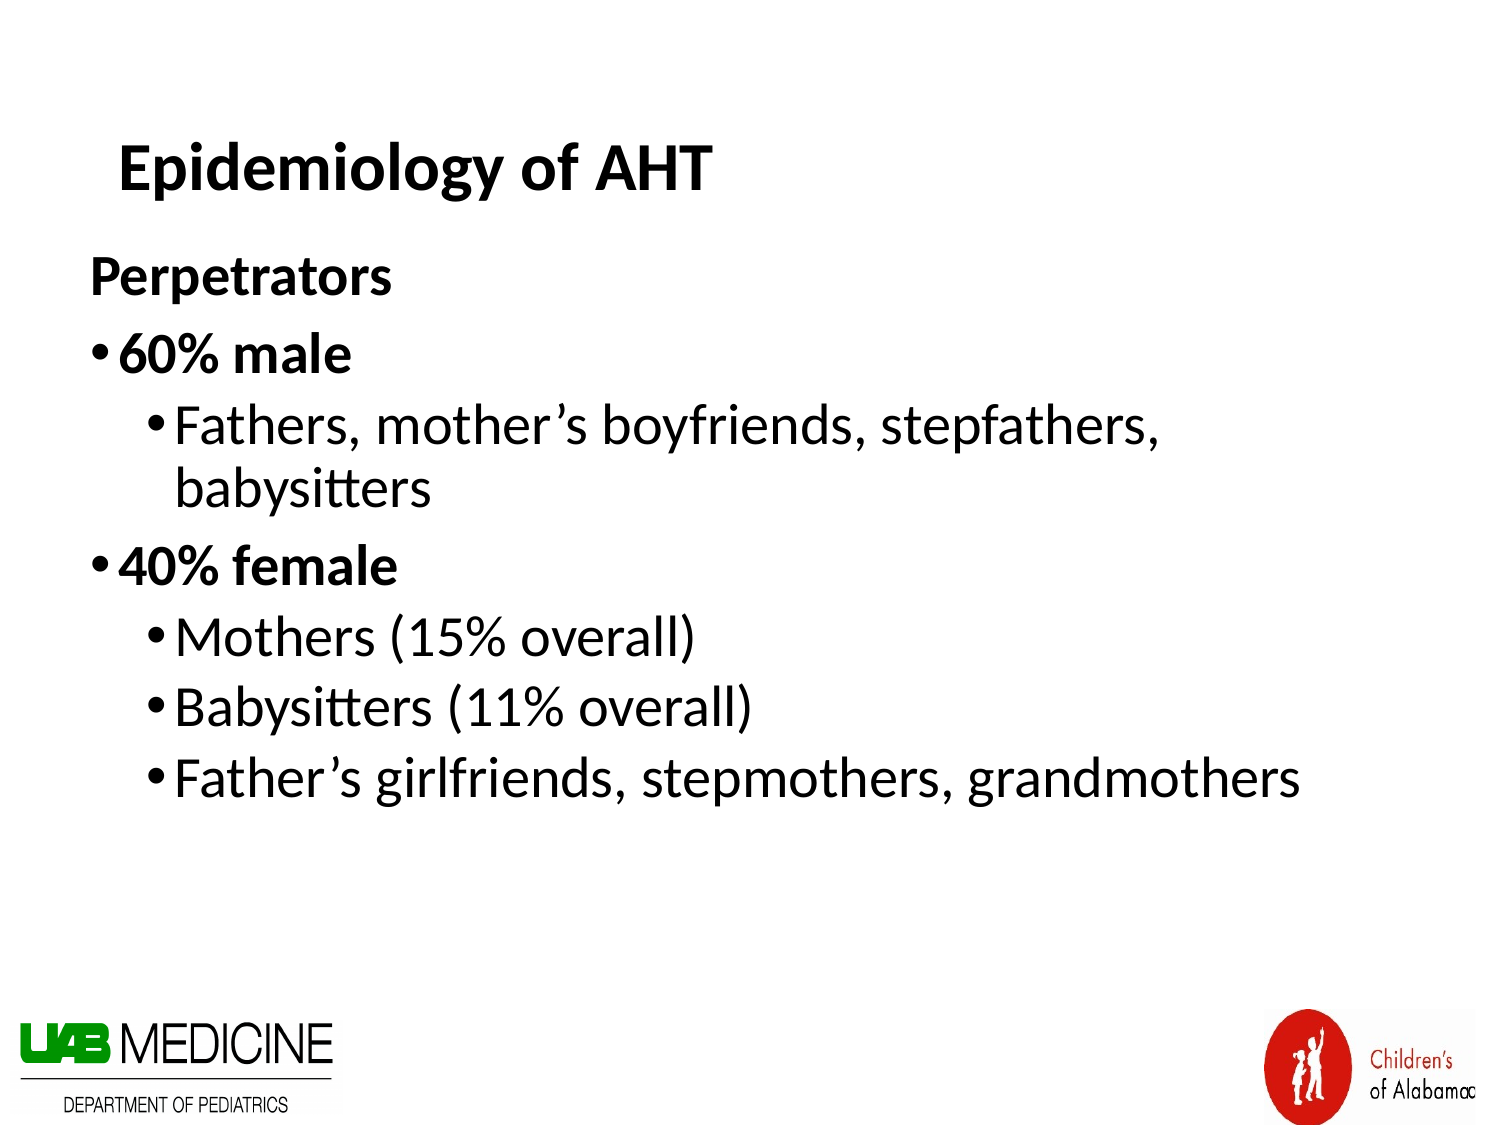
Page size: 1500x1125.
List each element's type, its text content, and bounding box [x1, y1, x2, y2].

list Perpetrators 60% male Fathers, mother’s boyfriends, stepfathers, babysitters 40% female Mothers (15% overall) Babysitters (11% overall) Father’s girlfriends, stepmothers, grandmothers [75, 237, 1363, 1005]
picture [1264, 1009, 1476, 1125]
picture [10, 1020, 343, 1115]
title Epidemiology of AHT [103, 59, 1397, 278]
